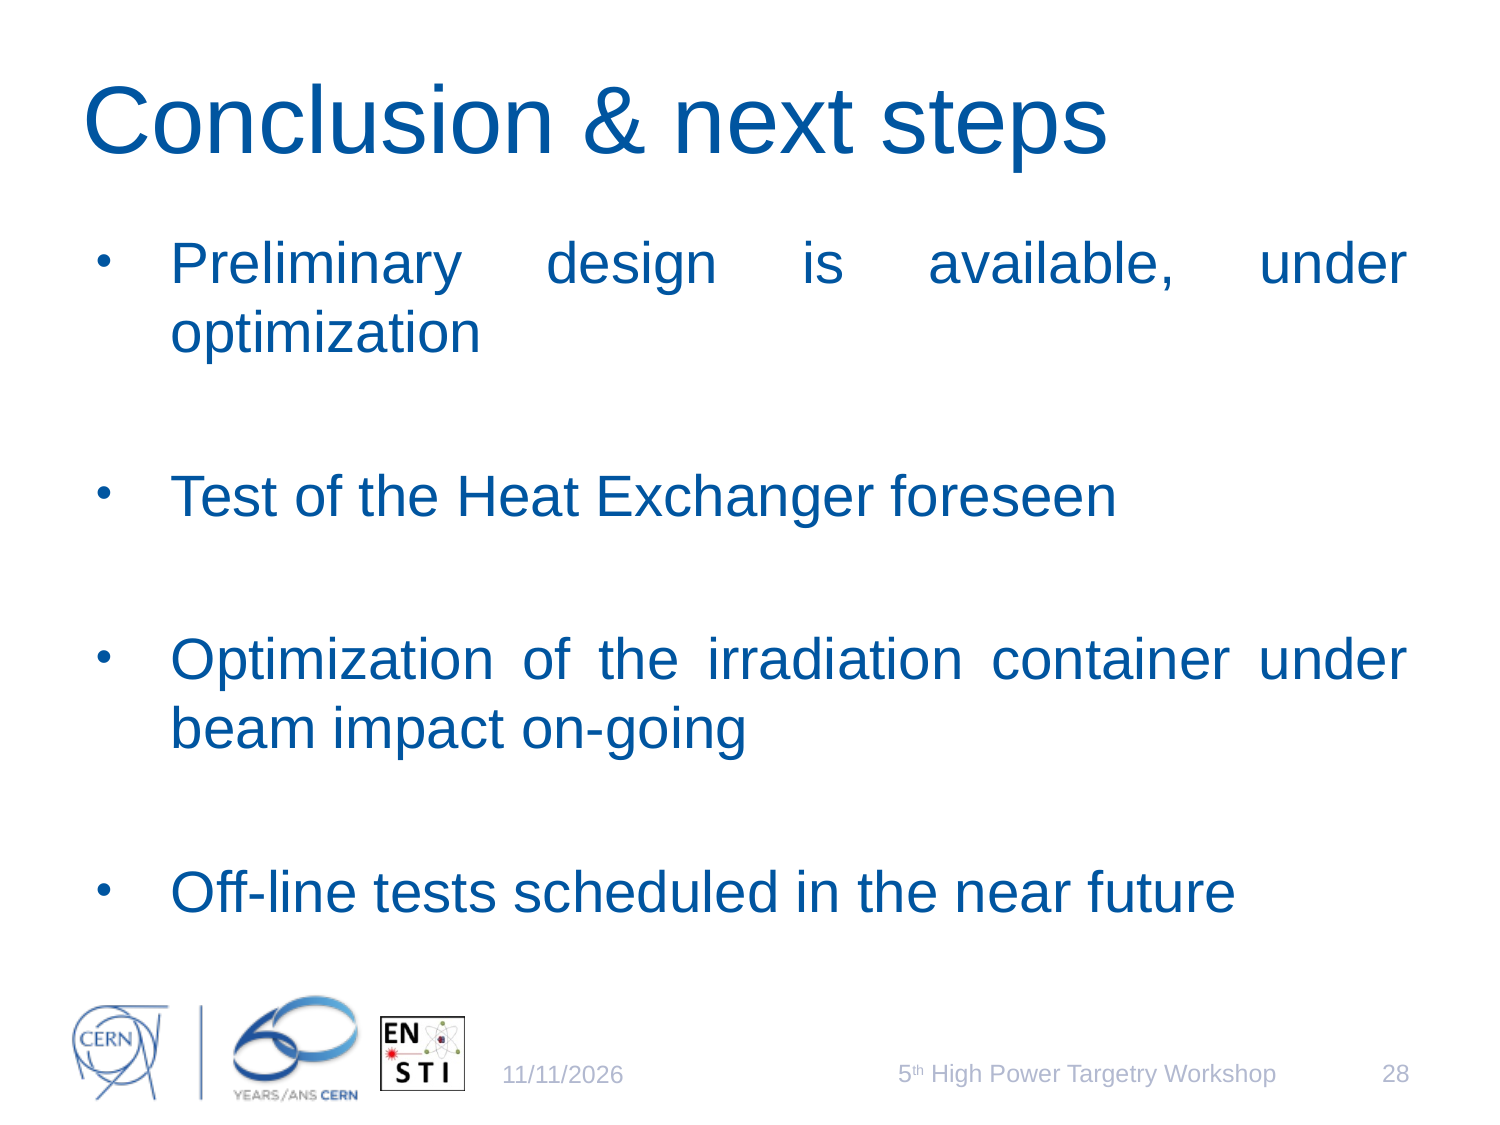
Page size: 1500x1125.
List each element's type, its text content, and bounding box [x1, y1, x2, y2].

title Conclusion & next steps [75, 38, 1425, 193]
list Preliminary design is available, under optimization Test of the Heat Exchanger foreseen Optimization of the irradiation container under beam impact on-going Off-line tests scheduled in the near future [75, 217, 1425, 984]
slide_number 28 [1342, 1042, 1425, 1103]
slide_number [487, 1043, 838, 1104]
picture [49, 982, 465, 1125]
footer 5th High Power Targetry Workshop [850, 1042, 1326, 1103]
